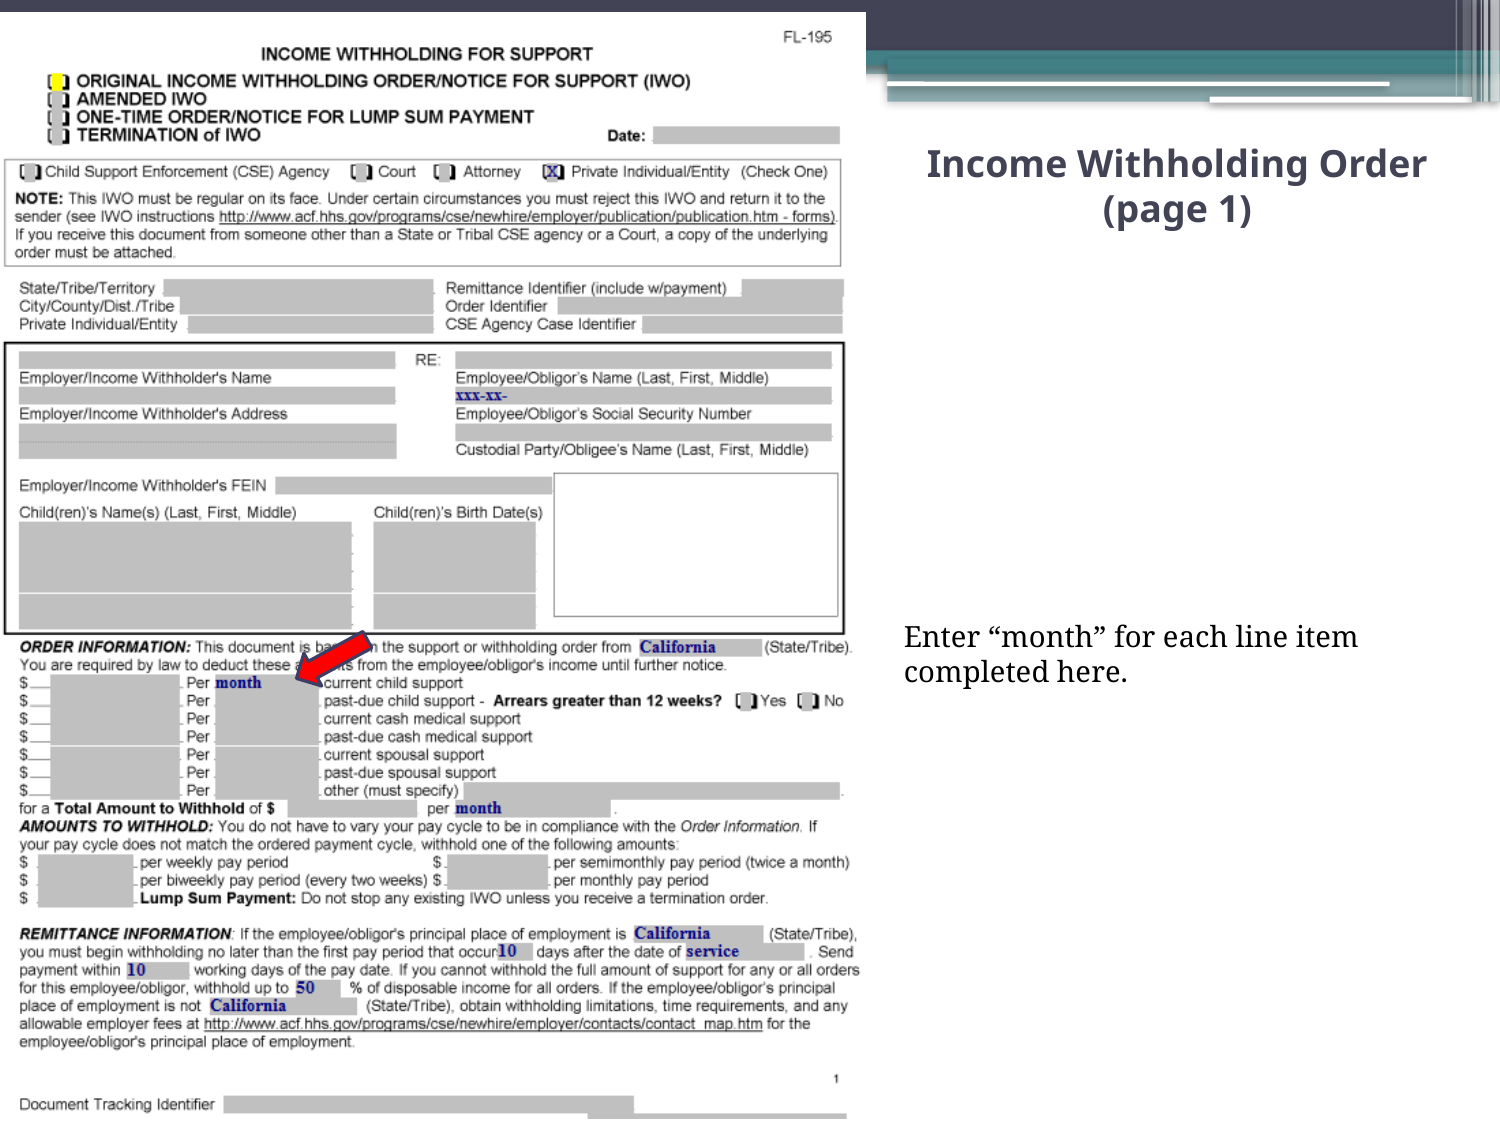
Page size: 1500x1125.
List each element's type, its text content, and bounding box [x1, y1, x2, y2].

title Income Withholding Order (page 1) [900, 93, 1455, 238]
picture [0, 12, 866, 1120]
list Enter “month” for each line item completed here. [887, 239, 1443, 1050]
